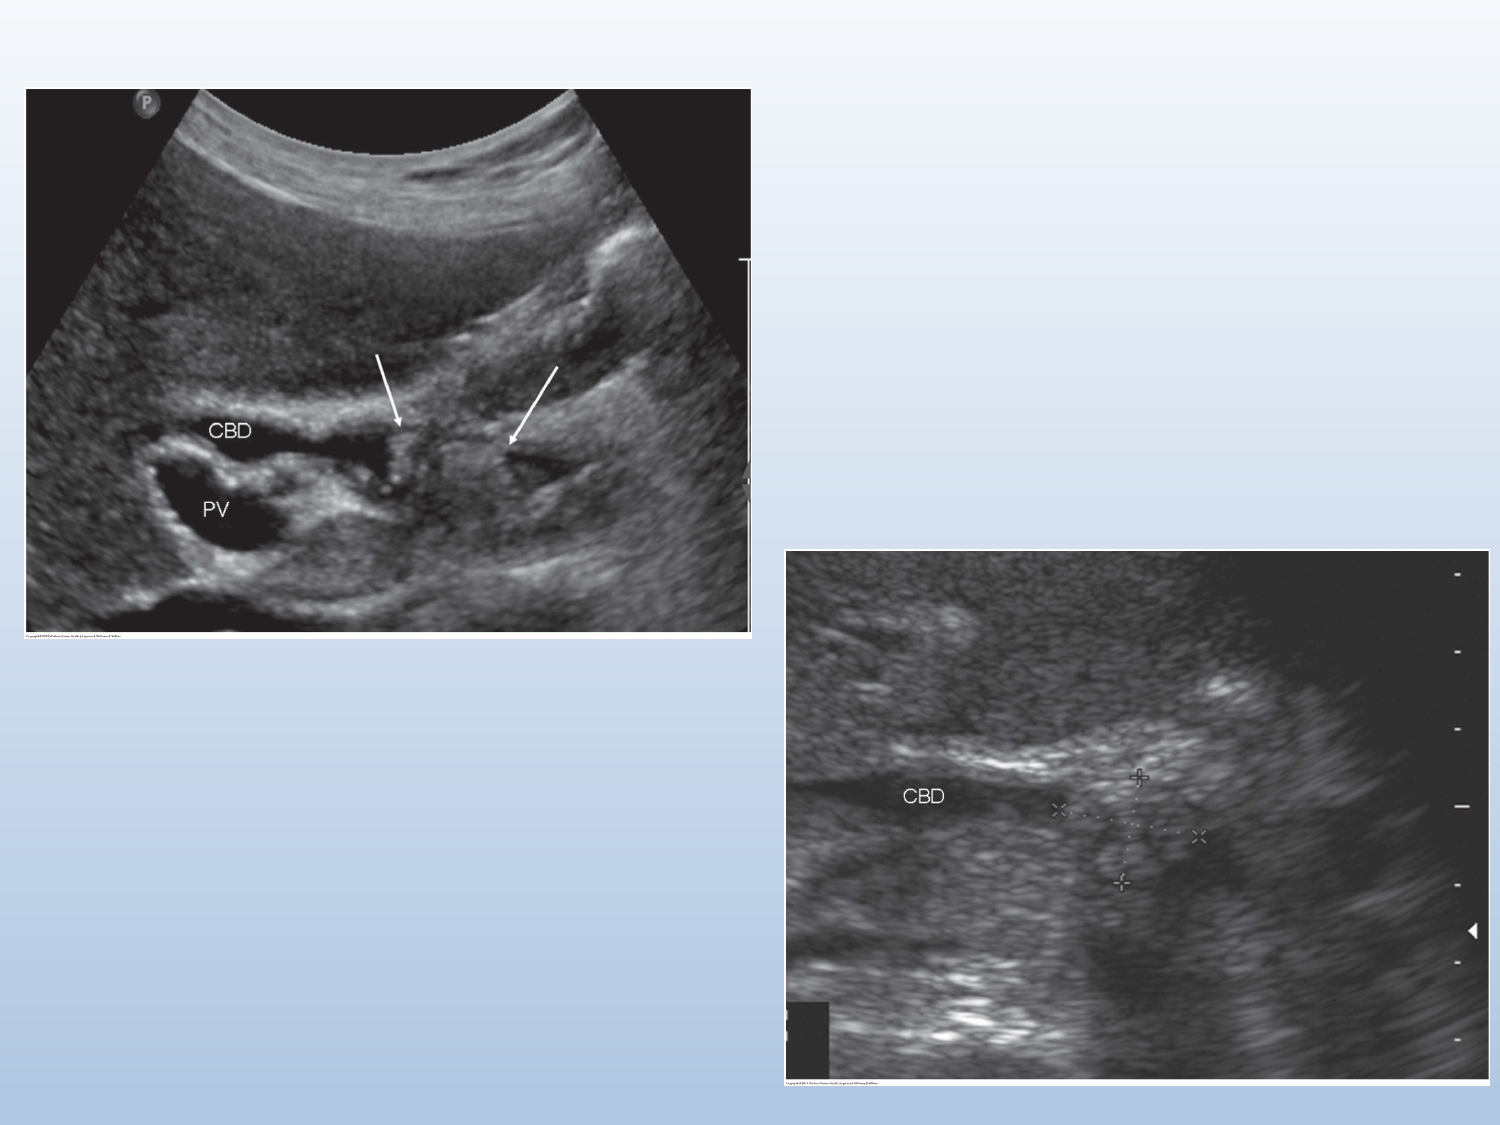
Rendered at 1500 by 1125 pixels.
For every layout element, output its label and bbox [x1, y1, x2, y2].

picture [784, 549, 1491, 1086]
picture [24, 87, 752, 640]
